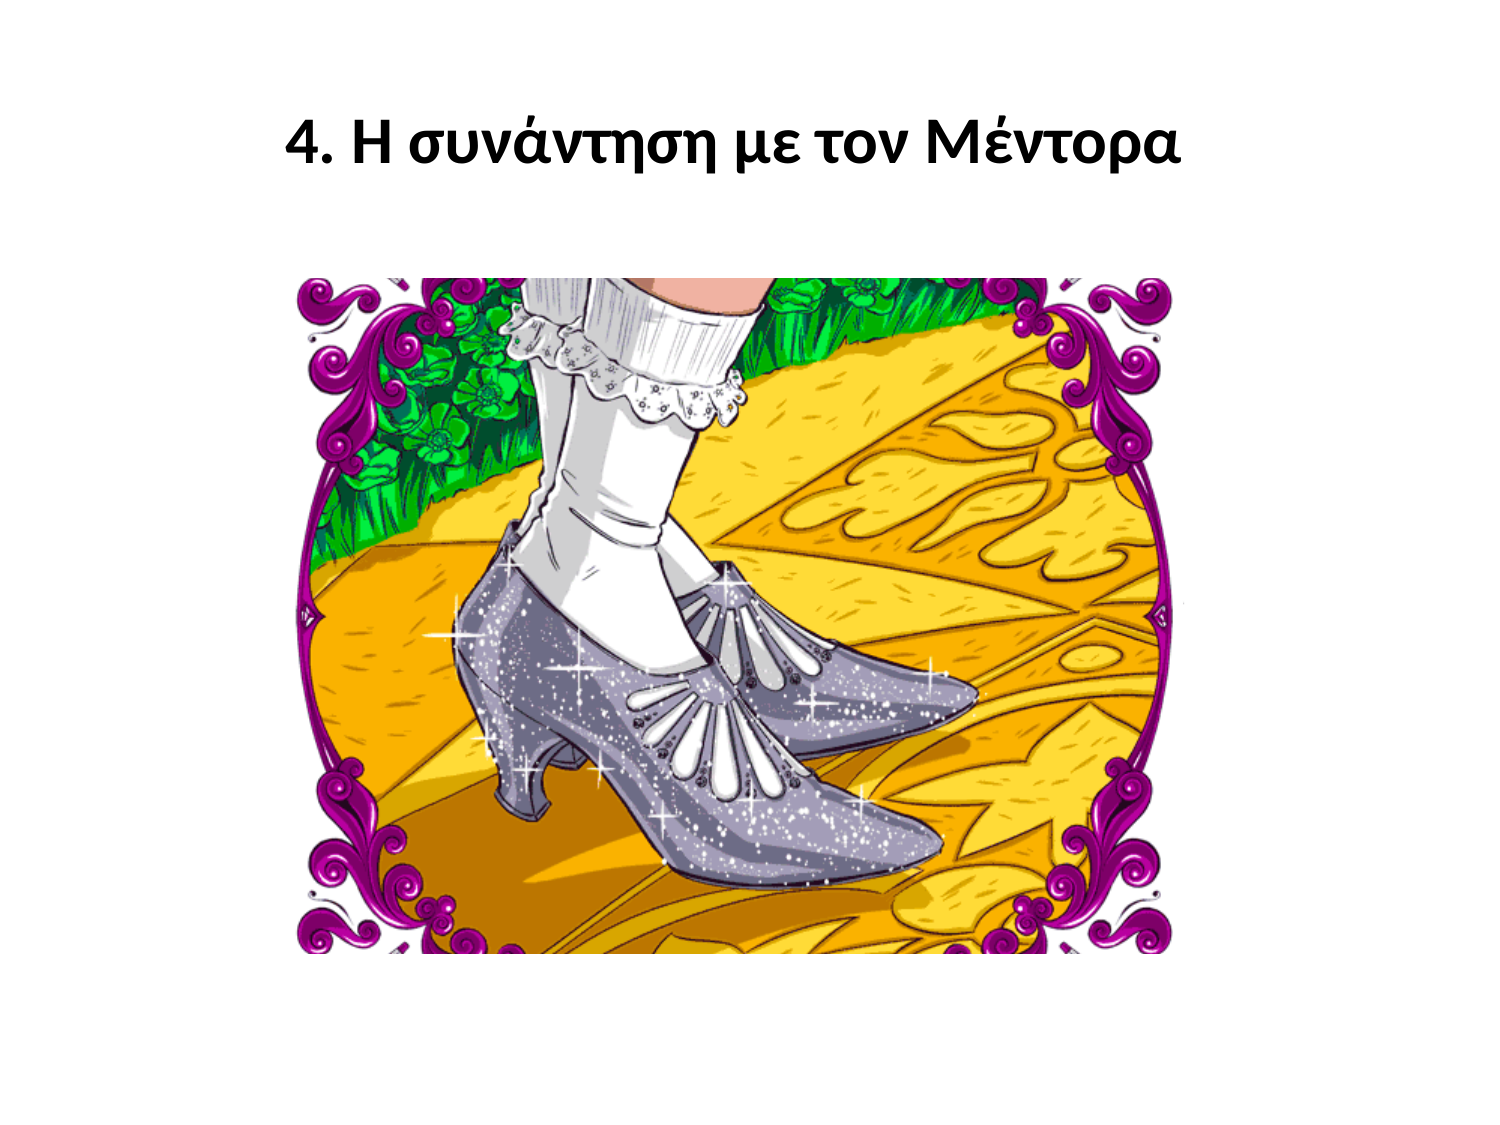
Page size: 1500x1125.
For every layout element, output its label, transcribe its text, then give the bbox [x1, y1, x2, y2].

picture [283, 278, 1185, 955]
text_box 4. Η συνάντηση με τον Μέντορα [270, 89, 1198, 184]
